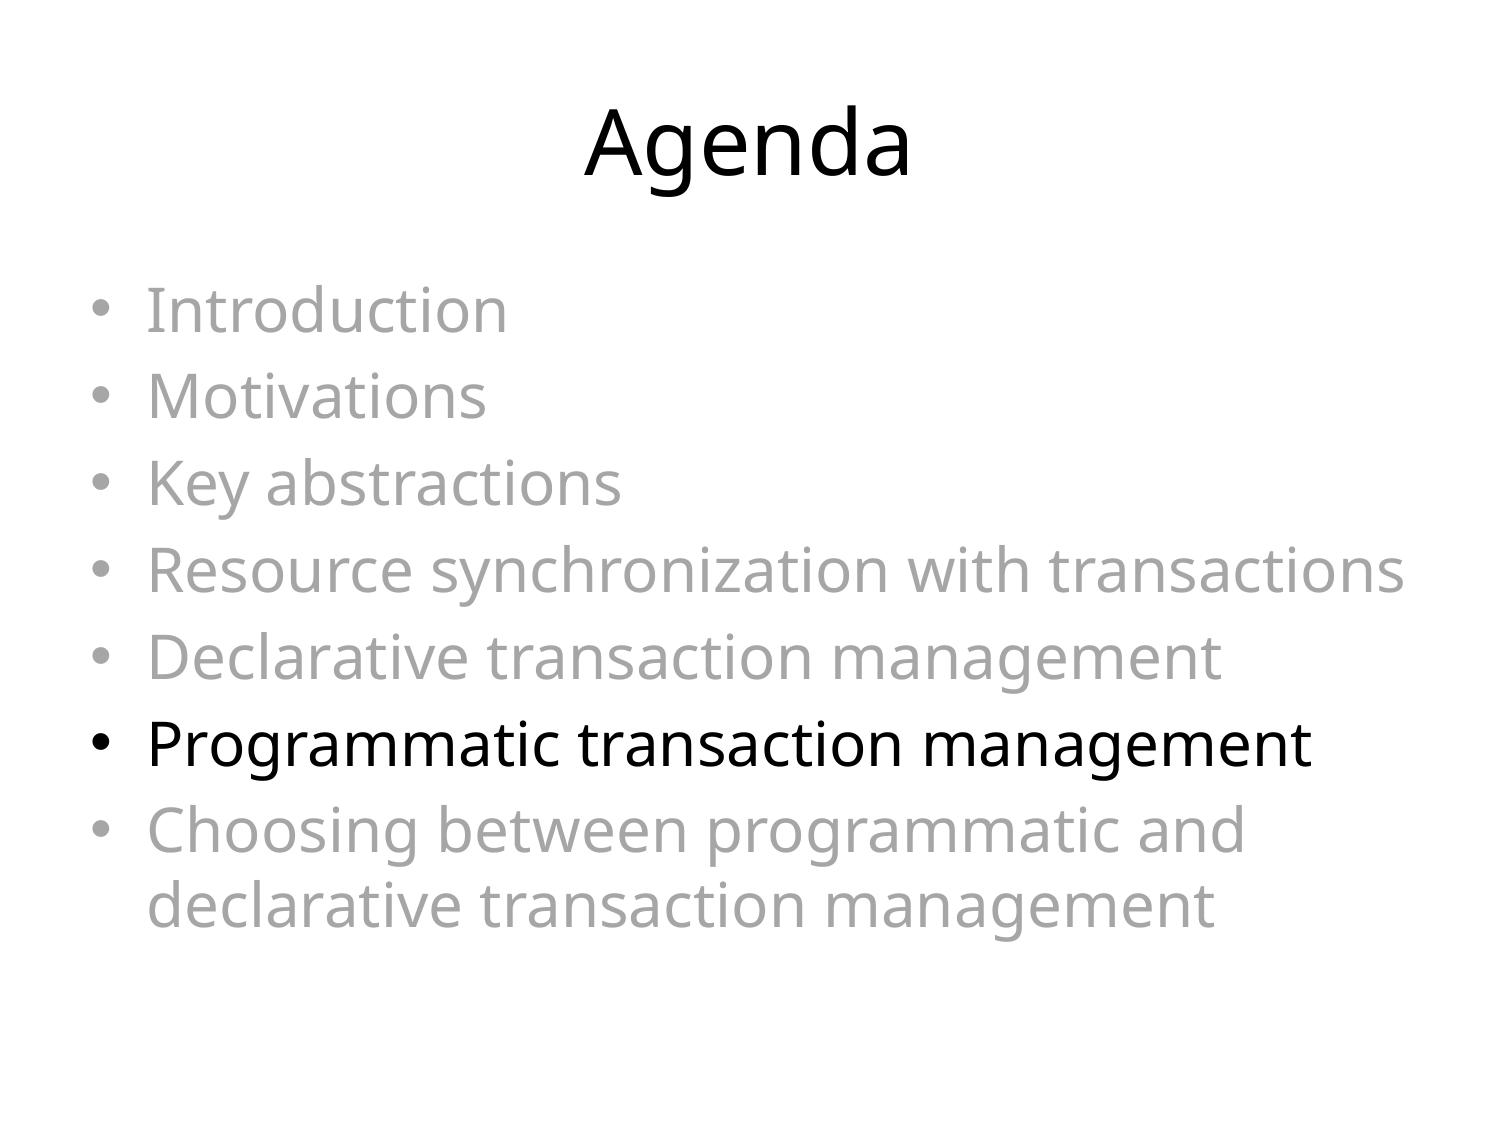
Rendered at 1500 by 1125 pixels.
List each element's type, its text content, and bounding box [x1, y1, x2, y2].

title Agenda [75, 45, 1425, 233]
list Introduction Motivations Key abstractions Resource synchronization with transactions Declarative transaction management Programmatic transaction management Choosing between programmatic and declarative transaction management [75, 262, 1425, 1005]
